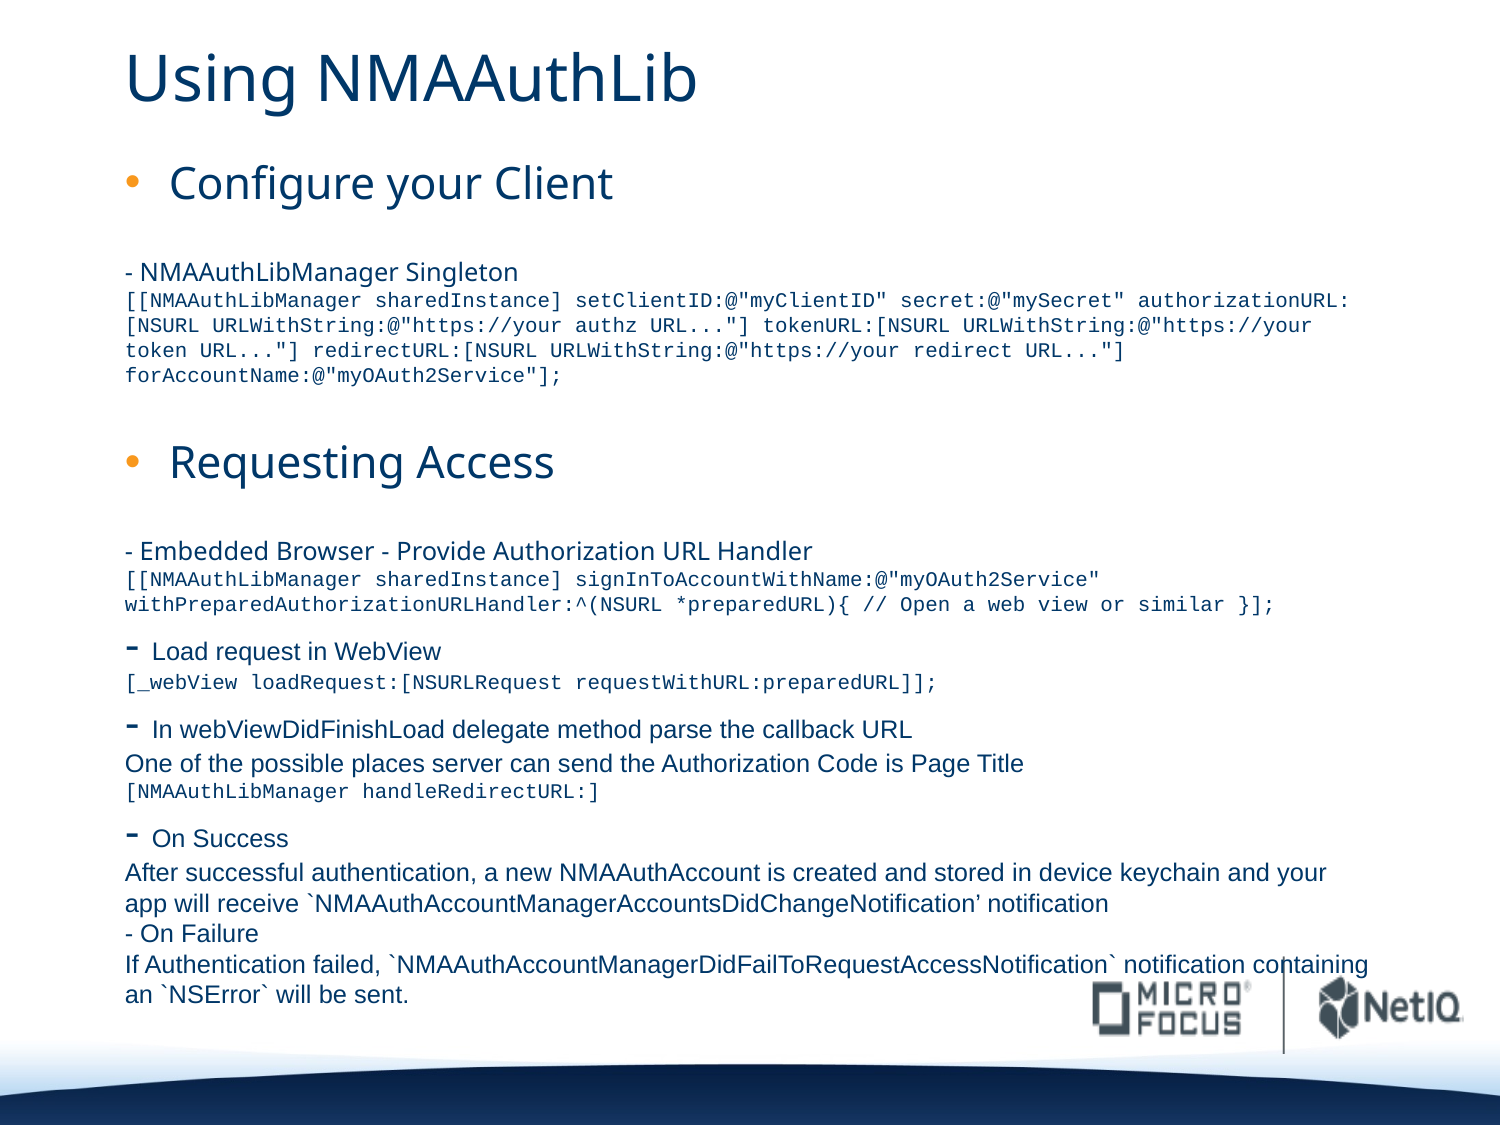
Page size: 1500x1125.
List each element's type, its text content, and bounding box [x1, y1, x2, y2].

list Configure your Client - NMAAuthLibManager Singleton [[NMAAuthLibManager sharedInstance] setClientID:@"myClientID" secret:@"mySecret" authorizationURL:[NSURL URLWithString:@"https://your authz URL..."] tokenURL:[NSURL URLWithString:@"https://your token URL..."] redirectURL:[NSURL URLWithString:@"https://your redirect URL..."] forAccountName:@"myOAuth2Service"]; Requesting Access - Embedded Browser - Provide Authorization URL Handler [[NMAAuthLibManager sharedInstance] signInToAccountWithName:@"myOAuth2Service" withPreparedAuthorizationURLHandler:^(NSURL *preparedURL){ // Open a web view or similar }]; - Load request in WebView [_webView loadRequest:[NSURLRequest requestWithURL:preparedURL]]; - In webViewDidFinishLoad delegate method parse the callback URL One of the possible places server can send the Authorization Code is Page Title [NMAAuthLibManager handleRedirectURL:] - On Success After successful authentication, a new NMAAuthAccount is created and stored in device keychain and your app will receive `NMAAuthAccountManagerAccountsDidChangeNotification’ notification - On Failure If Authentication failed, `NMAAuthAccountManagerDidFailToRequestAccessNotification` notification containing an `NSError` will be sent. [109, 147, 1391, 1017]
title Using NMAAuthLib [109, 29, 1391, 143]
picture [0, 1031, 1500, 1125]
